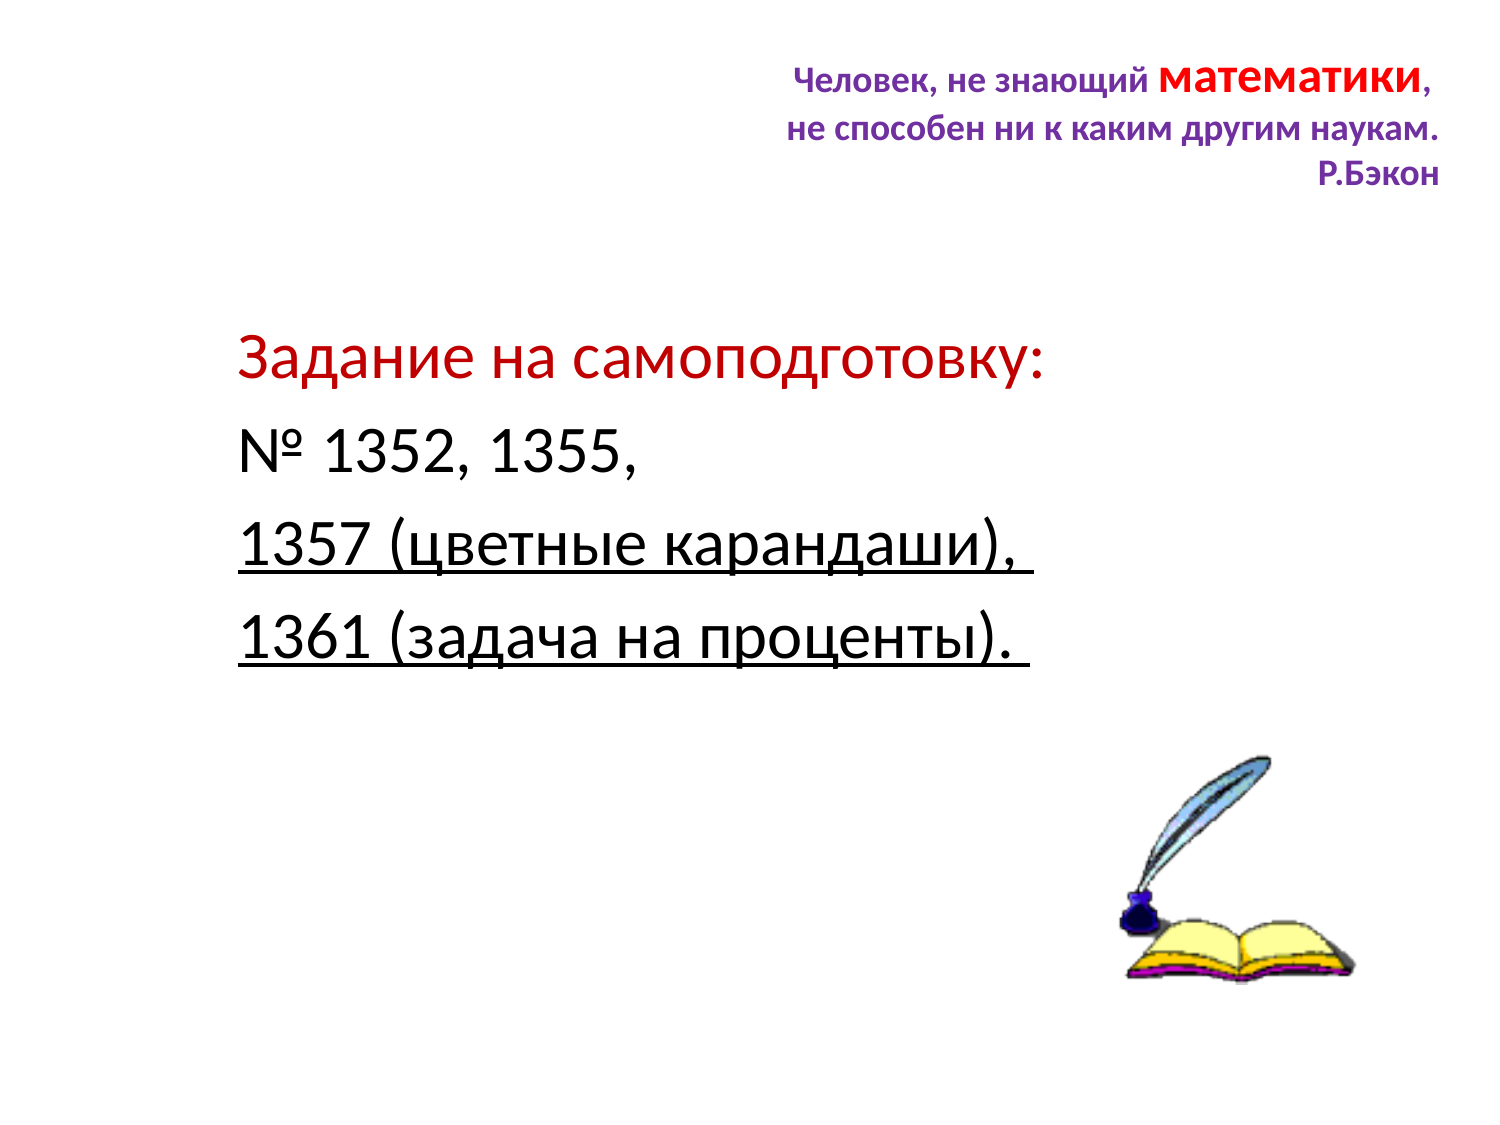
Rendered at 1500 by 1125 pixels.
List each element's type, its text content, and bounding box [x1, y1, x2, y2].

picture [1089, 714, 1378, 985]
list Задание на самоподготовку: № 1352, 1355, 1357 (цветные карандаши), 1361 (задача на проценты). [222, 304, 1453, 1093]
text_box Человек, не знающий математики, не способен ни к каким другим наукам. Р.Бэкон [771, 35, 1455, 200]
